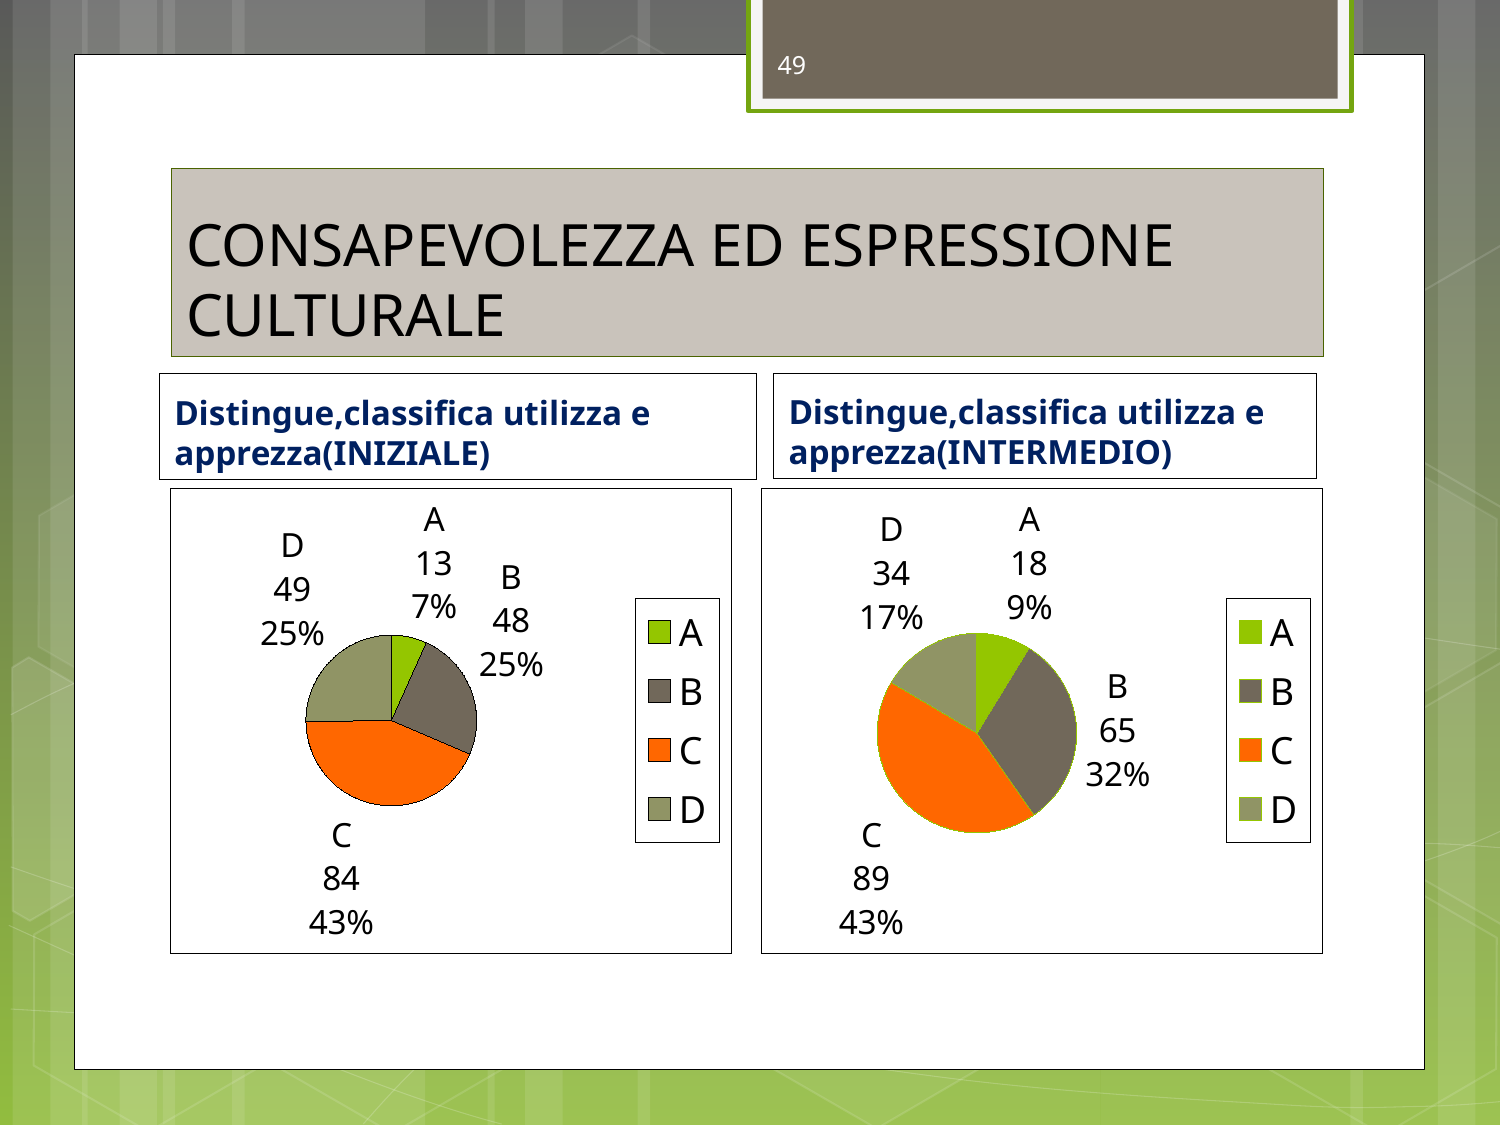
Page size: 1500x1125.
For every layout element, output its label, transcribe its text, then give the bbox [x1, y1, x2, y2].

chart [761, 487, 1324, 954]
list Distingue,classifica utilizza e apprezza(INIZIALE) [159, 373, 757, 480]
slide_number 49 [762, 36, 982, 97]
chart [170, 487, 733, 954]
title CONSAPEVOLEZZA ED ESPRESSIONE CULTURALE [171, 168, 1324, 357]
list Distingue,classifica utilizza e apprezza(INTERMEDIO) [773, 373, 1317, 479]
